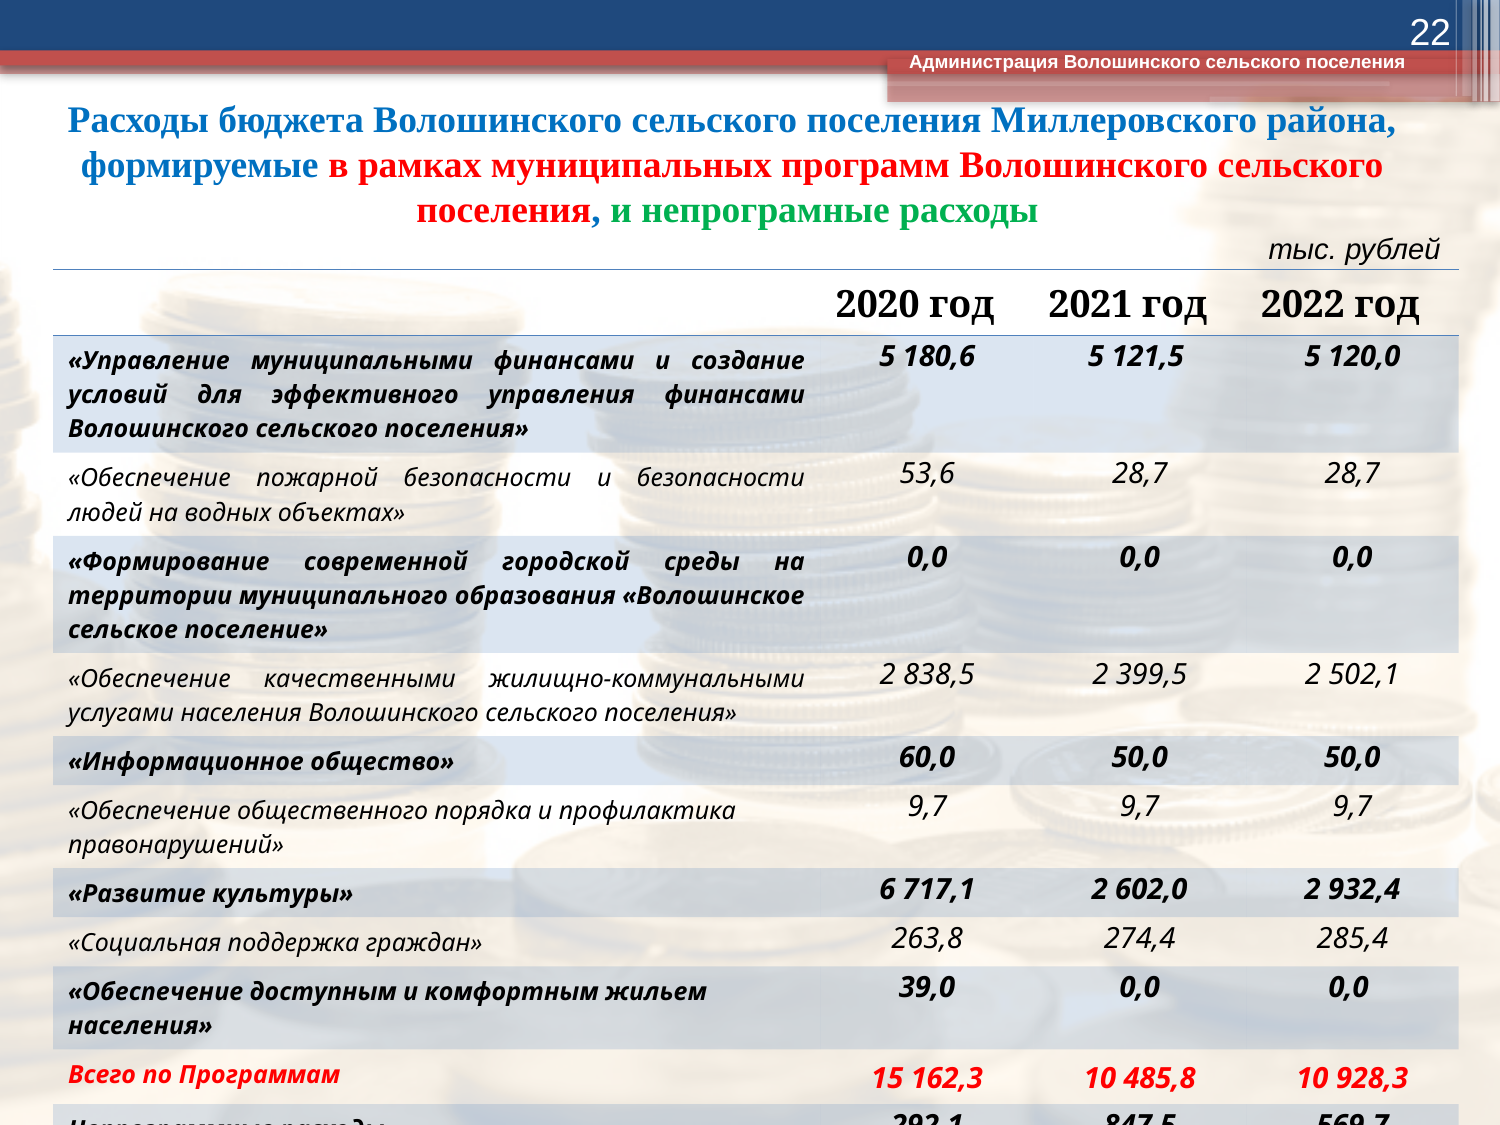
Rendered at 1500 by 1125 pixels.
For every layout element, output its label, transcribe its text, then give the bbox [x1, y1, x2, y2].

table_cell 60,0 [821, 736, 1033, 785]
table_cell 28,7 [1033, 453, 1246, 536]
table_cell 292,1 [821, 1104, 1033, 1125]
table_cell 50,0 [1033, 736, 1246, 785]
table_cell 5 180,6 [821, 336, 1033, 453]
table_cell 6 717,1 [821, 868, 1033, 917]
table_cell 5 121,5 [1033, 336, 1246, 453]
table_cell 9,7 [821, 785, 1033, 868]
table_cell 9,7 [1033, 785, 1246, 868]
title Расходы бюджета Волошинского сельского поселения Миллеровского района, формируемые в рамках муниципальных программ Волошинского сельского поселения, и непрограмные расходы [0, 89, 1465, 235]
table_cell 285,4 [1246, 917, 1459, 966]
table_cell 0,0 [1246, 536, 1459, 653]
table_cell 263,8 [821, 917, 1033, 966]
table_cell 50,0 [1246, 736, 1459, 785]
text_box Администрация Волошинского сельского поселения [855, 42, 1459, 80]
table_cell «Обеспечение пожарной безопасности и безопасности людей на водных объектах» [53, 453, 821, 536]
table_cell «Обеспечение качественными жилищно-коммунальными услугами населения Волошинского сельского поселения» [53, 653, 821, 736]
table_cell 2 602,0 [1033, 868, 1246, 917]
table_cell 10 485,8 [1033, 1049, 1246, 1104]
table_cell Непрограммные расходы [53, 1104, 821, 1125]
table_cell 0,0 [1033, 966, 1246, 1049]
table_cell 0,0 [1033, 536, 1246, 653]
table_header [53, 270, 821, 335]
table_cell 28,7 [1246, 453, 1459, 536]
table_cell 15 162,3 [821, 1049, 1033, 1104]
table_cell 847,5 [1033, 1104, 1246, 1125]
text_box тыс. рублей [1253, 222, 1467, 273]
table_cell 274,4 [1033, 917, 1246, 966]
table_cell 9,7 [1246, 785, 1459, 868]
table_cell 2 838,5 [821, 653, 1033, 736]
table_cell 0,0 [1246, 966, 1459, 1049]
table_cell «Развитие культуры» [53, 868, 821, 917]
table_cell 0,0 [821, 536, 1033, 653]
table_cell 10 928,3 [1246, 1049, 1459, 1104]
table_header 2021 год [1033, 270, 1246, 335]
table_cell 2 932,4 [1246, 868, 1459, 917]
table_cell «Управление муниципальными финансами и создание условий для эффективного управления финансами Волошинского сельского поселения» [53, 336, 821, 453]
table_header 2022 год [1246, 270, 1459, 335]
table_cell 53,6 [821, 453, 1033, 536]
table_cell 2 399,5 [1033, 653, 1246, 736]
table_cell Всего по Программам [53, 1049, 821, 1104]
table_header 2020 год [821, 270, 1033, 335]
table_cell «Информационное общество» [53, 736, 821, 785]
table_cell 569,7 [1246, 1104, 1459, 1125]
table_cell 39,0 [821, 966, 1033, 1049]
table_cell «Формирование современной городской среды на территории муниципального образования «Волошинское сельское поселение» [53, 536, 821, 653]
table_cell «Обеспечение общественного порядка и профилактика правонарушений» [53, 785, 821, 868]
table_cell 2 502,1 [1246, 653, 1459, 736]
slide_number 22 [1340, 0, 1466, 61]
table_cell «Обеспечение доступным и комфортным жильем населения» [53, 966, 821, 1049]
table_cell 5 120,0 [1246, 336, 1459, 453]
table_cell «Социальная поддержка граждан» [53, 917, 821, 966]
